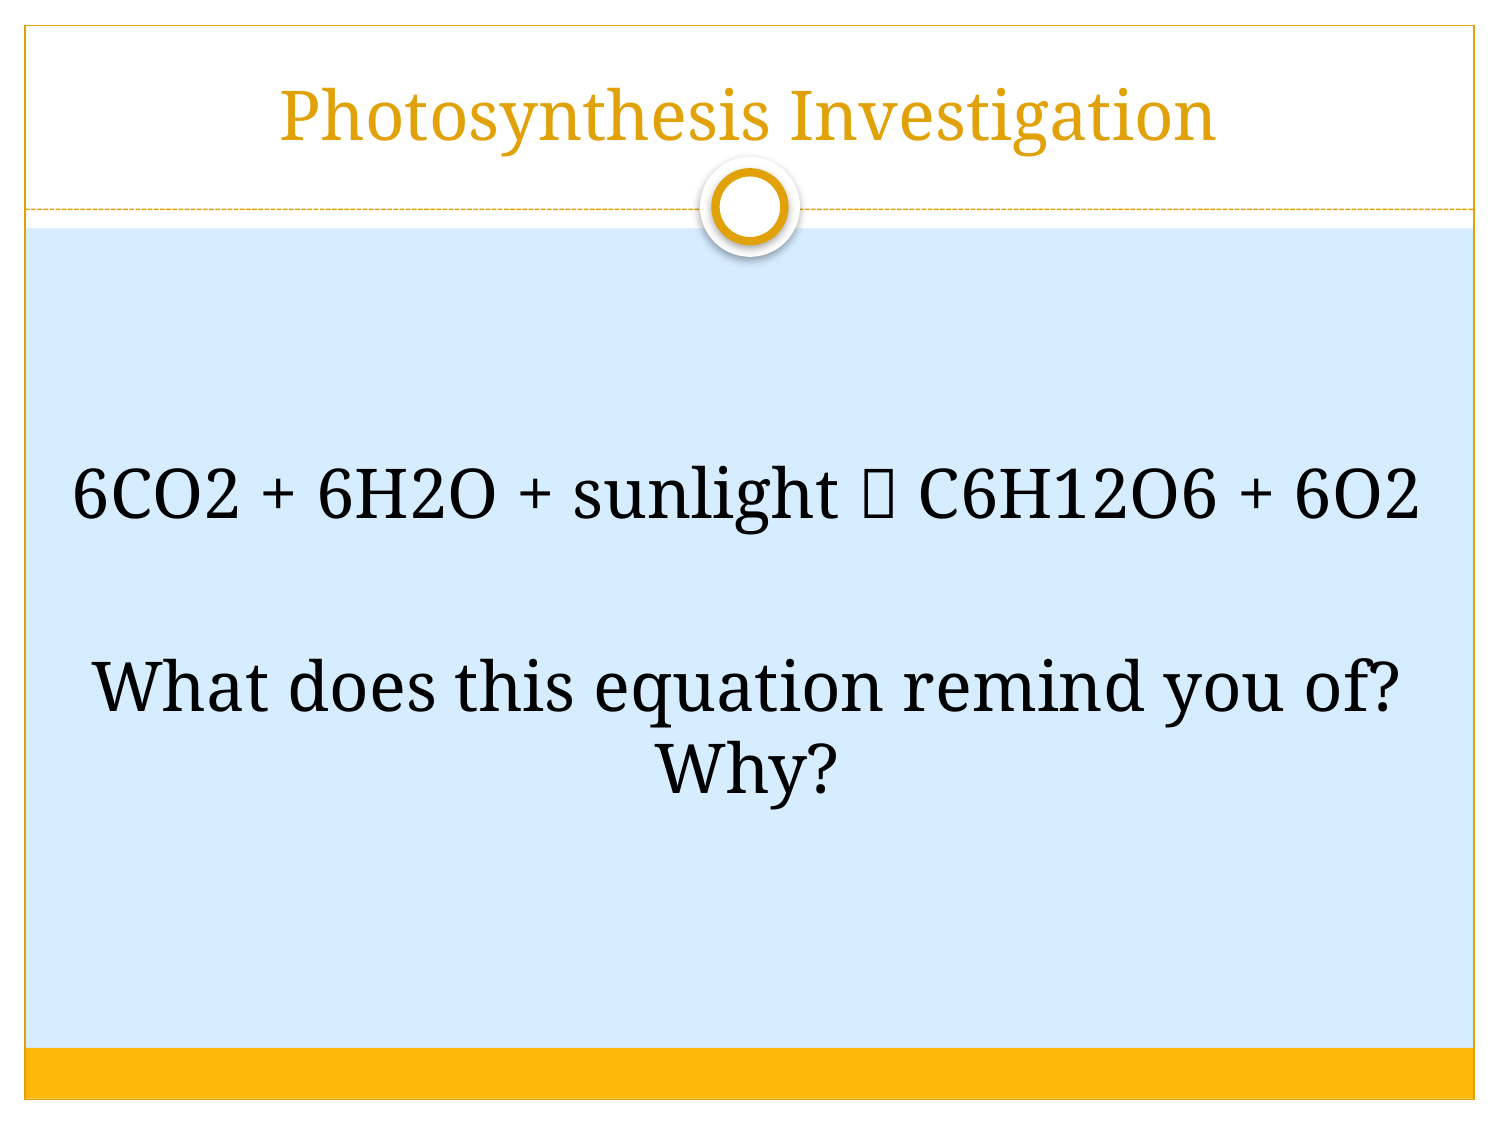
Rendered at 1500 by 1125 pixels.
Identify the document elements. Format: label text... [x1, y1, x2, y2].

list 6CO2 + 6H2O + sunlight  C6H12O6 + 6O2 What does this equation remind you of? Why? [49, 250, 1445, 1001]
title Photosynthesis Investigation [49, 37, 1450, 162]
